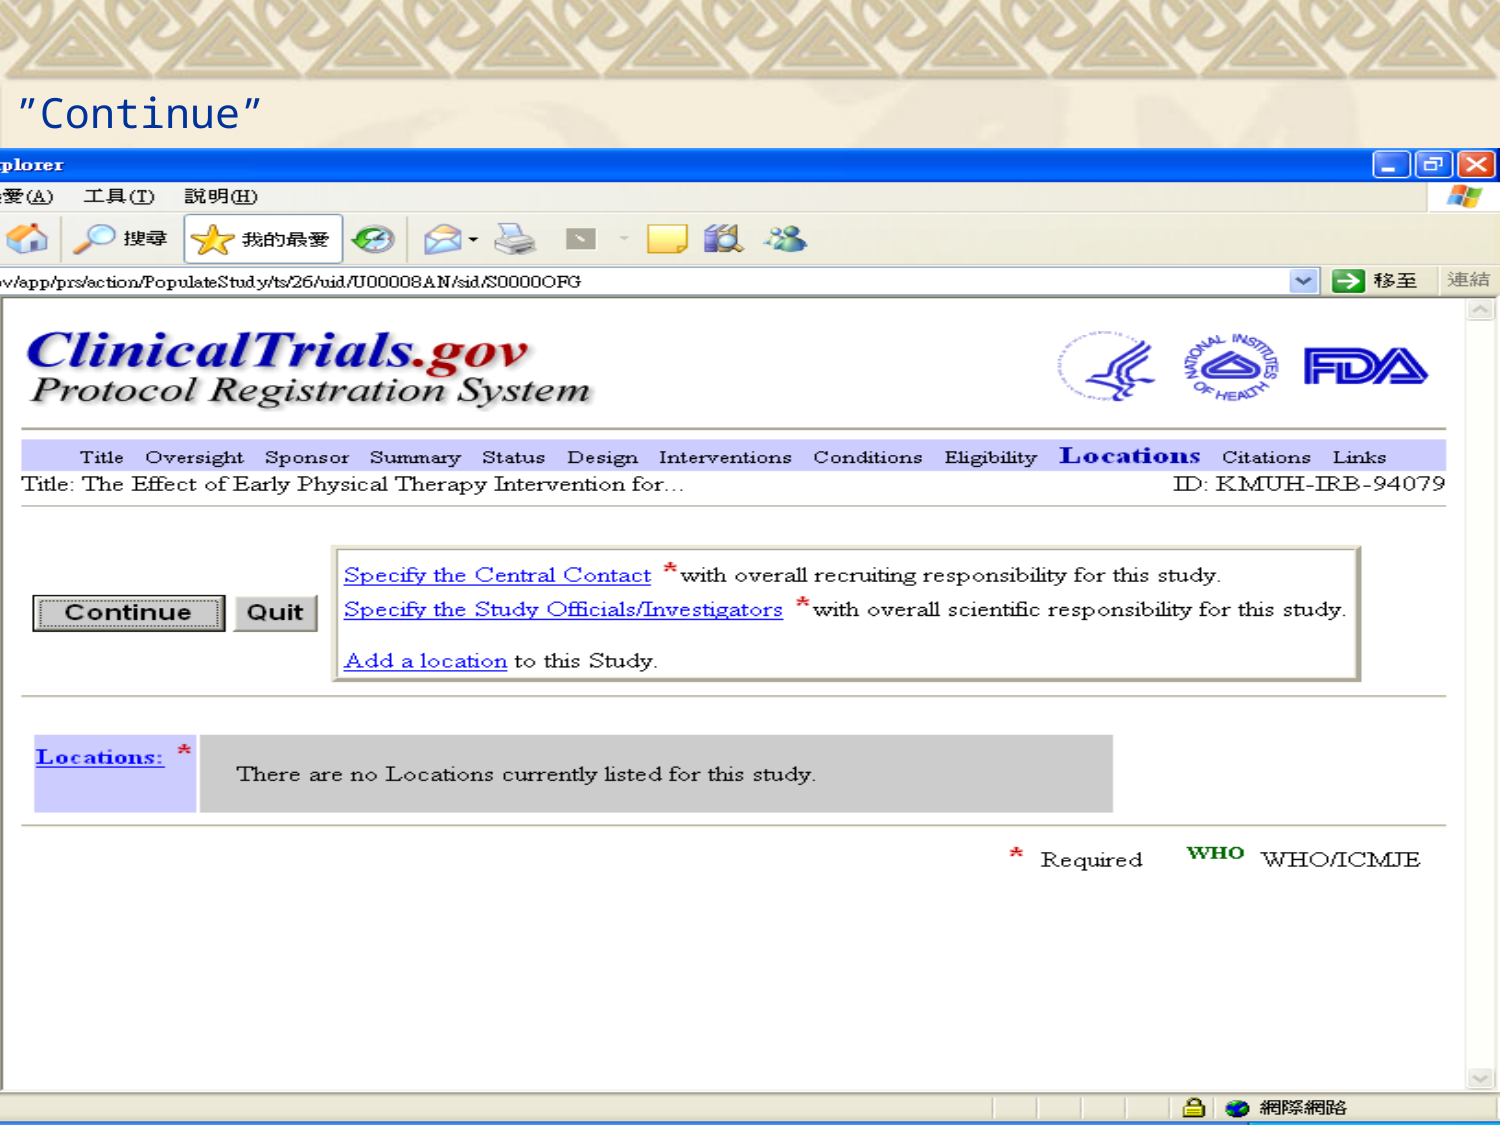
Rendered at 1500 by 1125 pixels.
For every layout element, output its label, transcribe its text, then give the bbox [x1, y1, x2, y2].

picture [0, 0, 1500, 148]
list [0, 148, 1500, 1125]
title ”Continue” [0, 78, 1401, 146]
